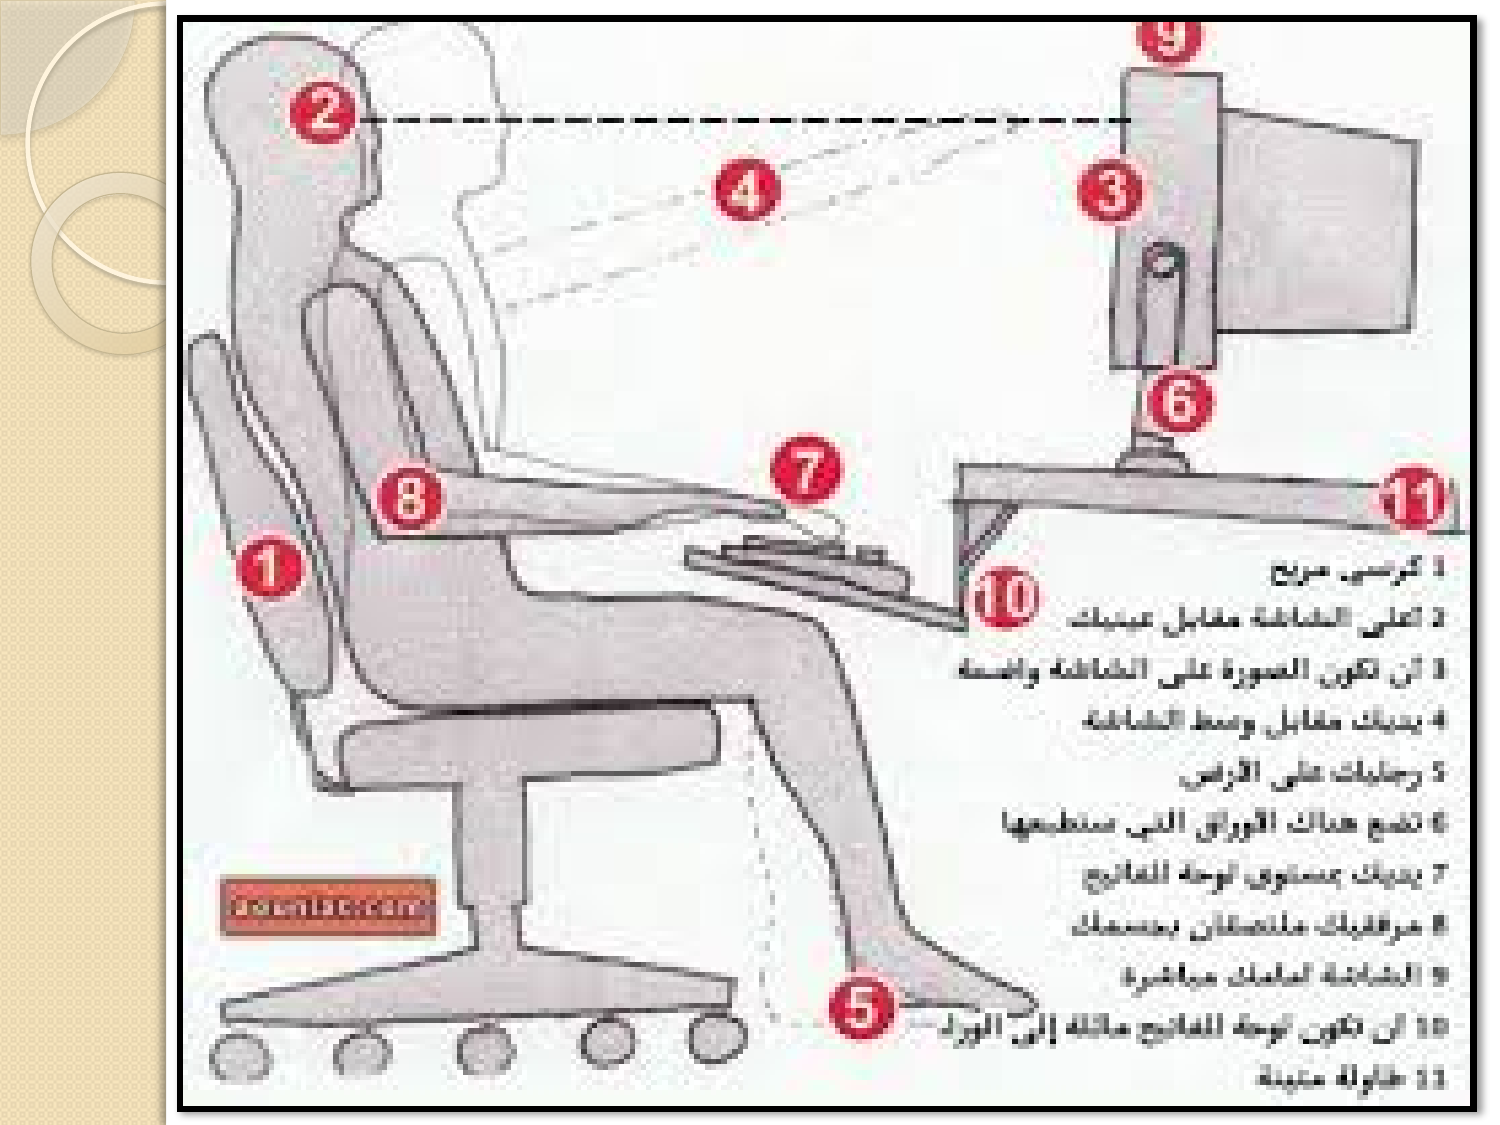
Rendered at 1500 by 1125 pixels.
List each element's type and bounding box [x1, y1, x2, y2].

list [182, 21, 1471, 1107]
